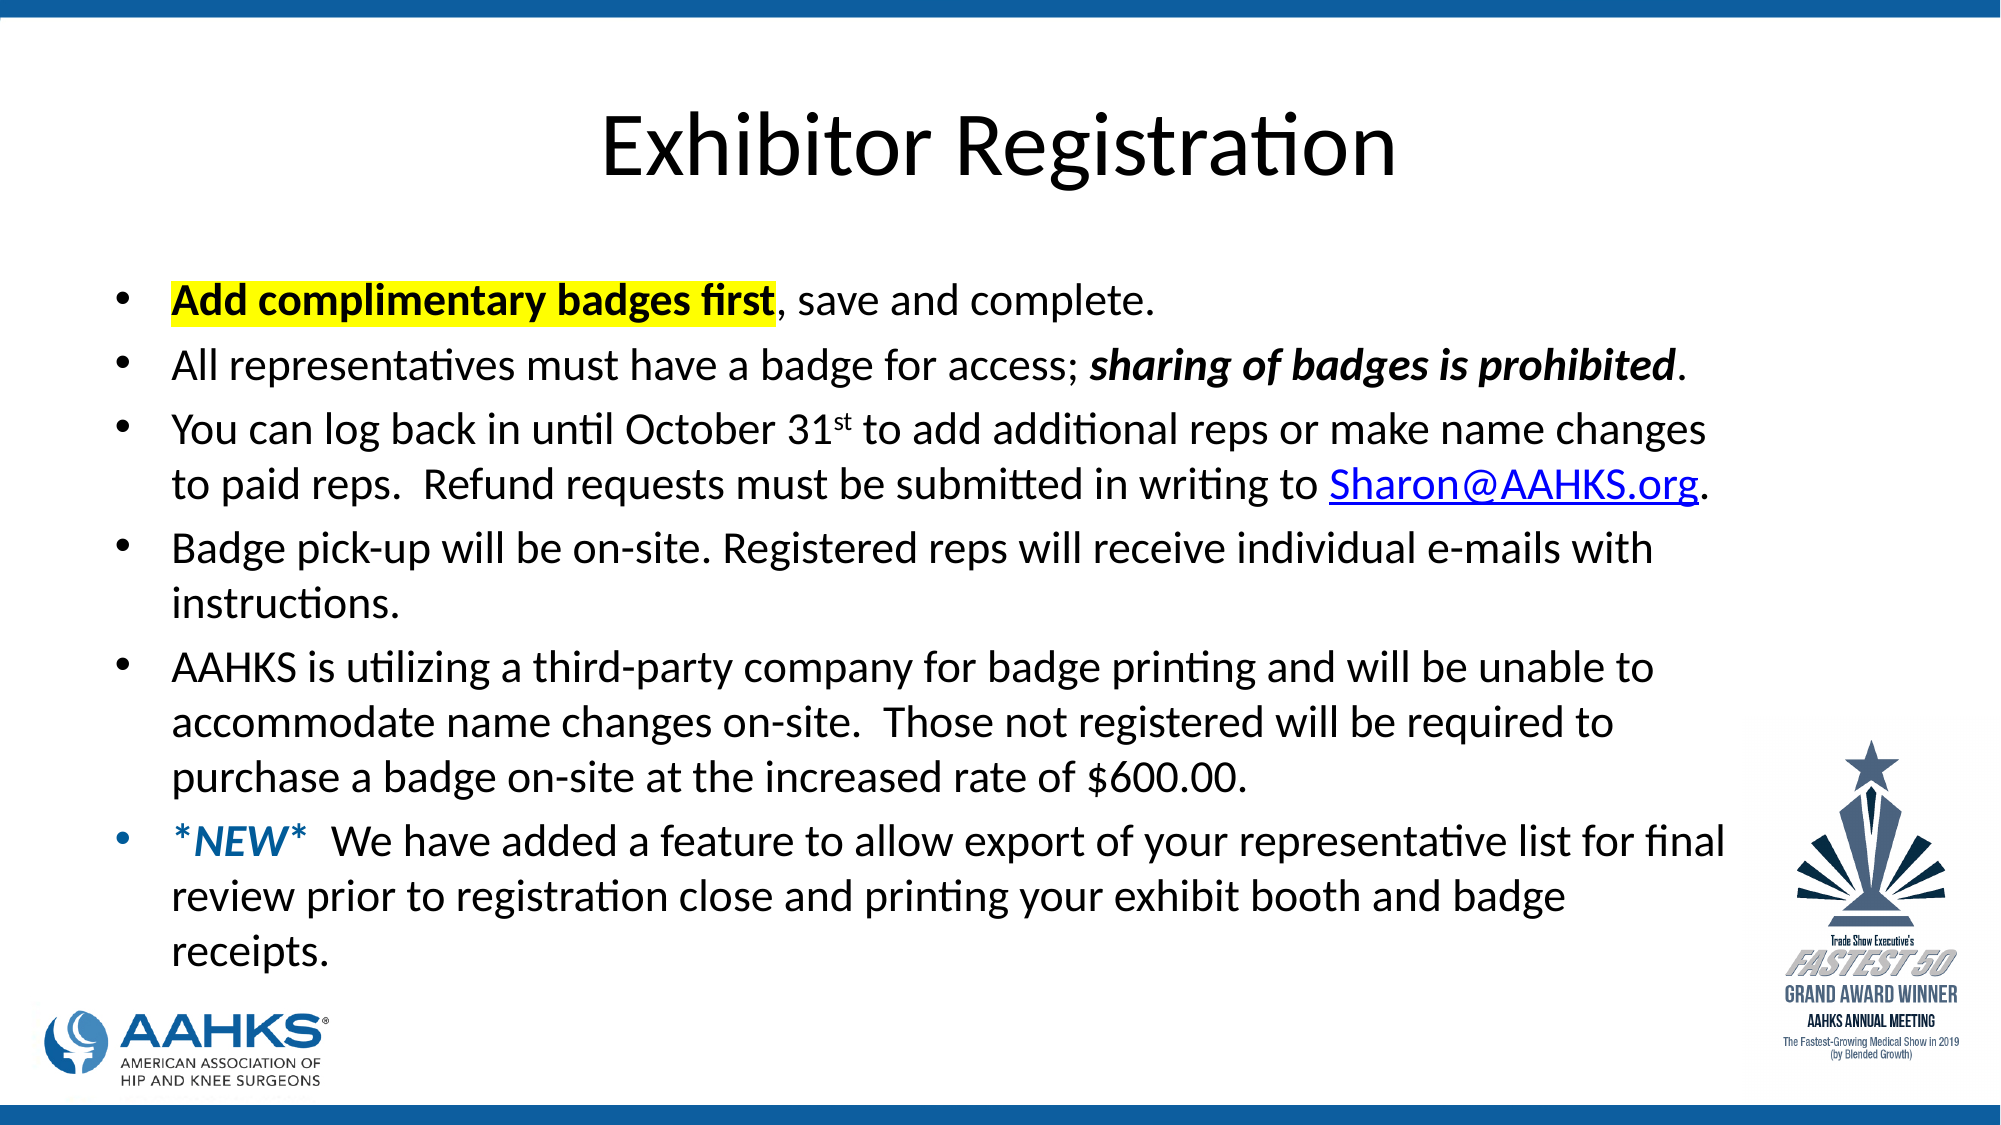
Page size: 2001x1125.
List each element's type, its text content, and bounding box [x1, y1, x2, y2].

picture [0, 0, 2001, 1125]
title Exhibitor Registration [99, 45, 1900, 233]
list Add complimentary badges first, save and complete. All representatives must have a badge for access; sharing of badges is prohibited. You can log back in until October 31st to add additional reps or make name changes to paid reps. Refund requests must be submitted in writing to Sharon@AAHKS.org. Badge pick-up will be on-site. Registered reps will receive individual e-mails with instructions. AAHKS is utilizing a third-party company for badge printing and will be unable to accommodate name changes on-site. Those not registered will be required to purchase a badge on-site at the increased rate of $600.00. *NEW* We have added a feature to allow export of your representative list for final review prior to registration close and printing your exhibit booth and badge receipts. [99, 262, 1745, 916]
